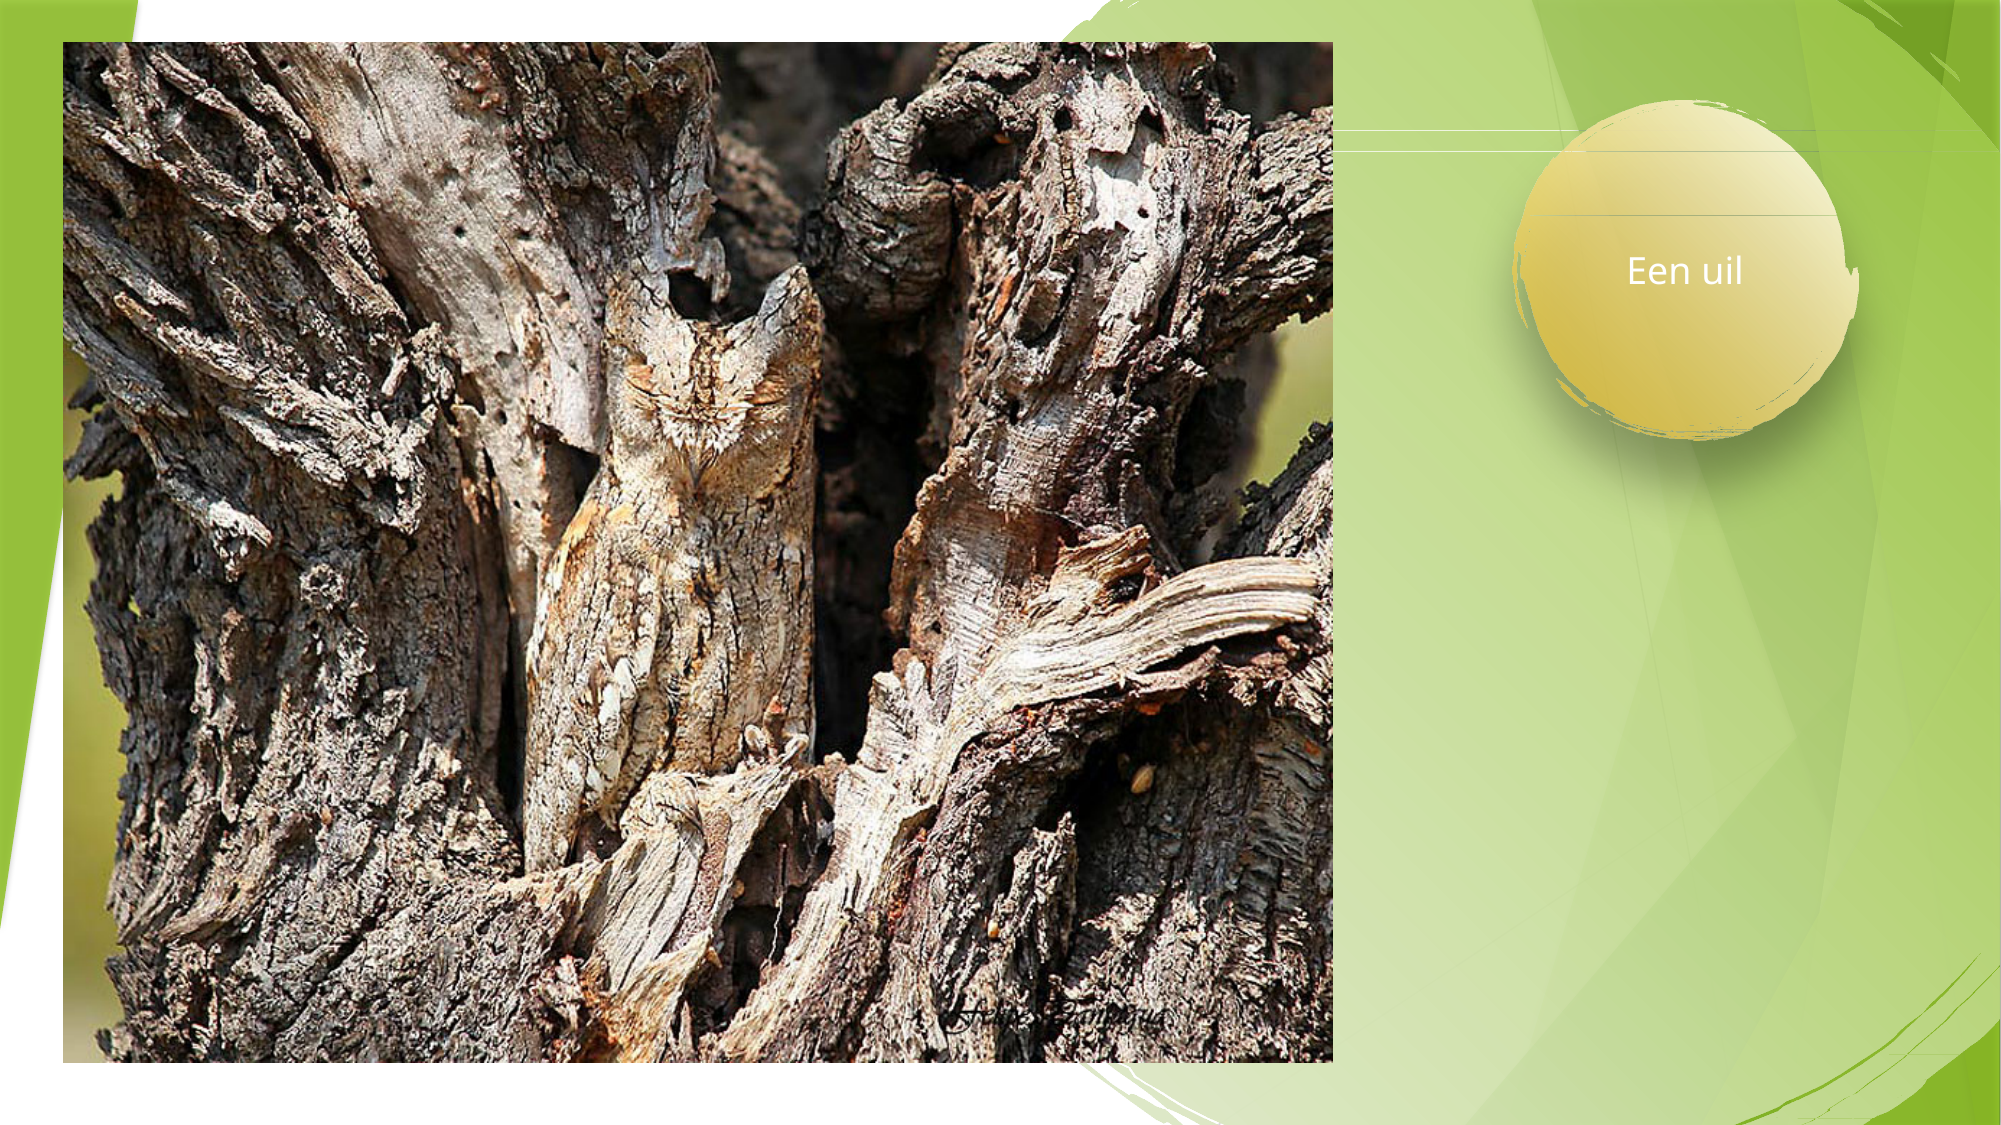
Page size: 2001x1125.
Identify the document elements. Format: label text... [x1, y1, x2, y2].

picture [62, 42, 1334, 1064]
text_box Een uil [1511, 97, 1860, 442]
